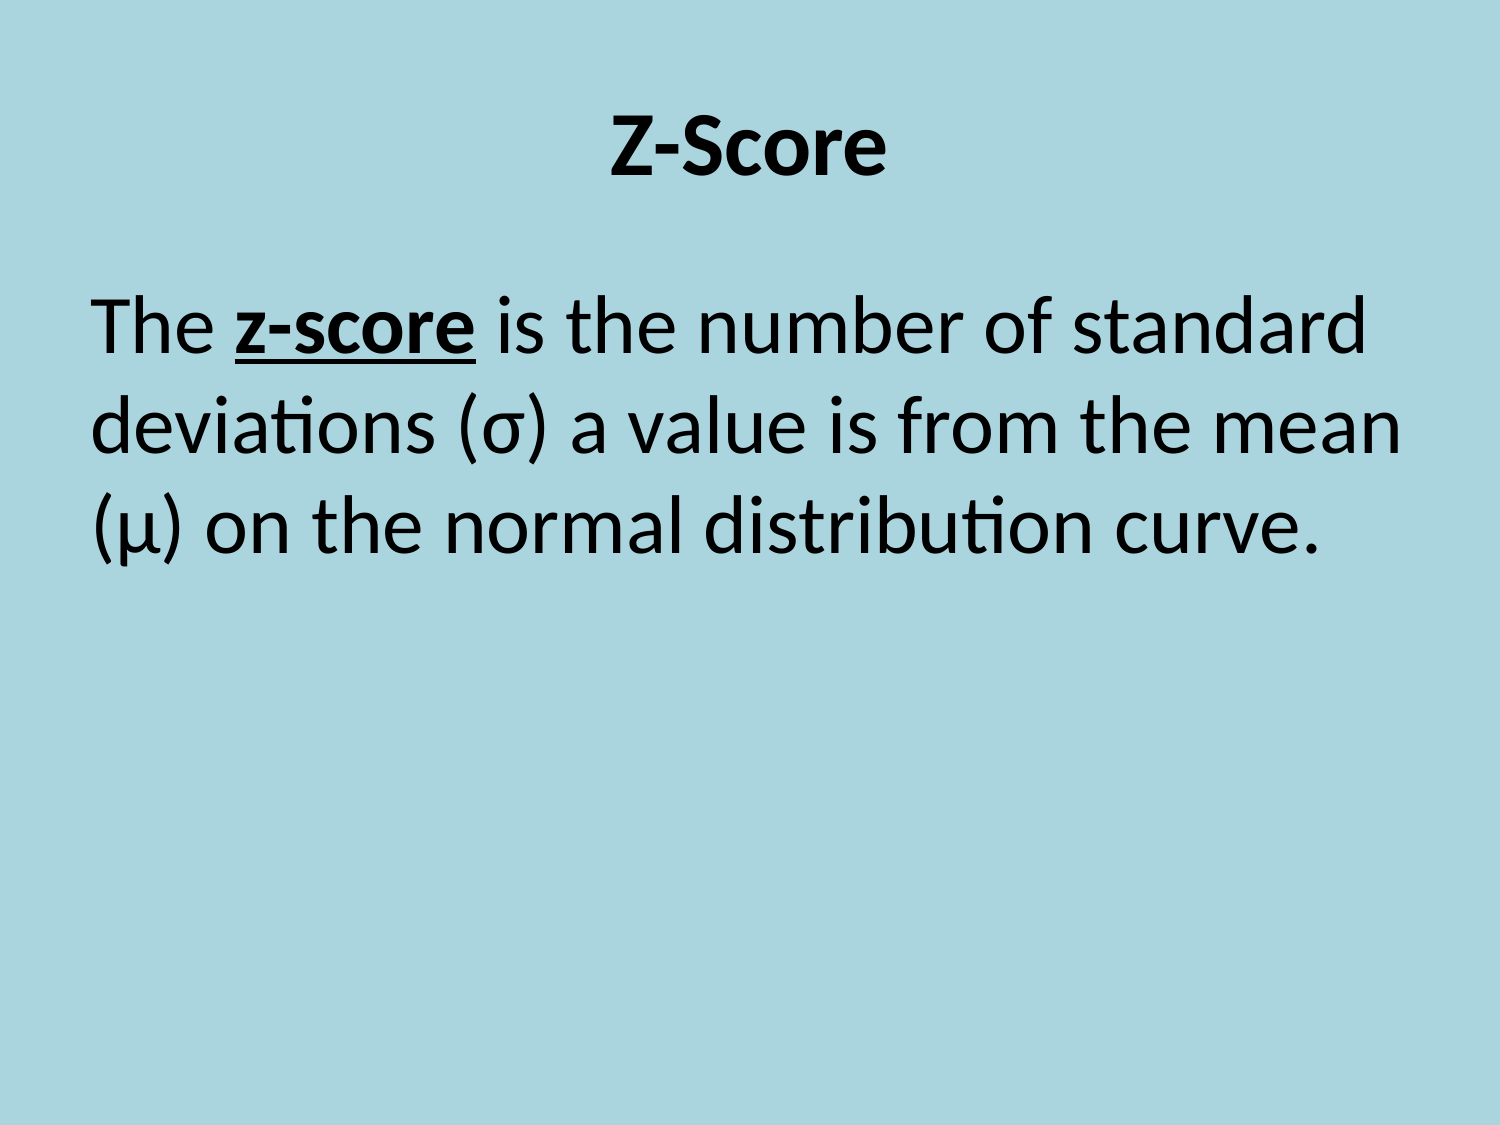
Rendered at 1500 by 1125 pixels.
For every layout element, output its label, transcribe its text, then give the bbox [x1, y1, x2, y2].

list The z-score is the number of standard deviations (σ) a value is from the mean (µ) on the normal distribution curve. [75, 262, 1425, 1005]
title Z-Score [75, 45, 1425, 233]
